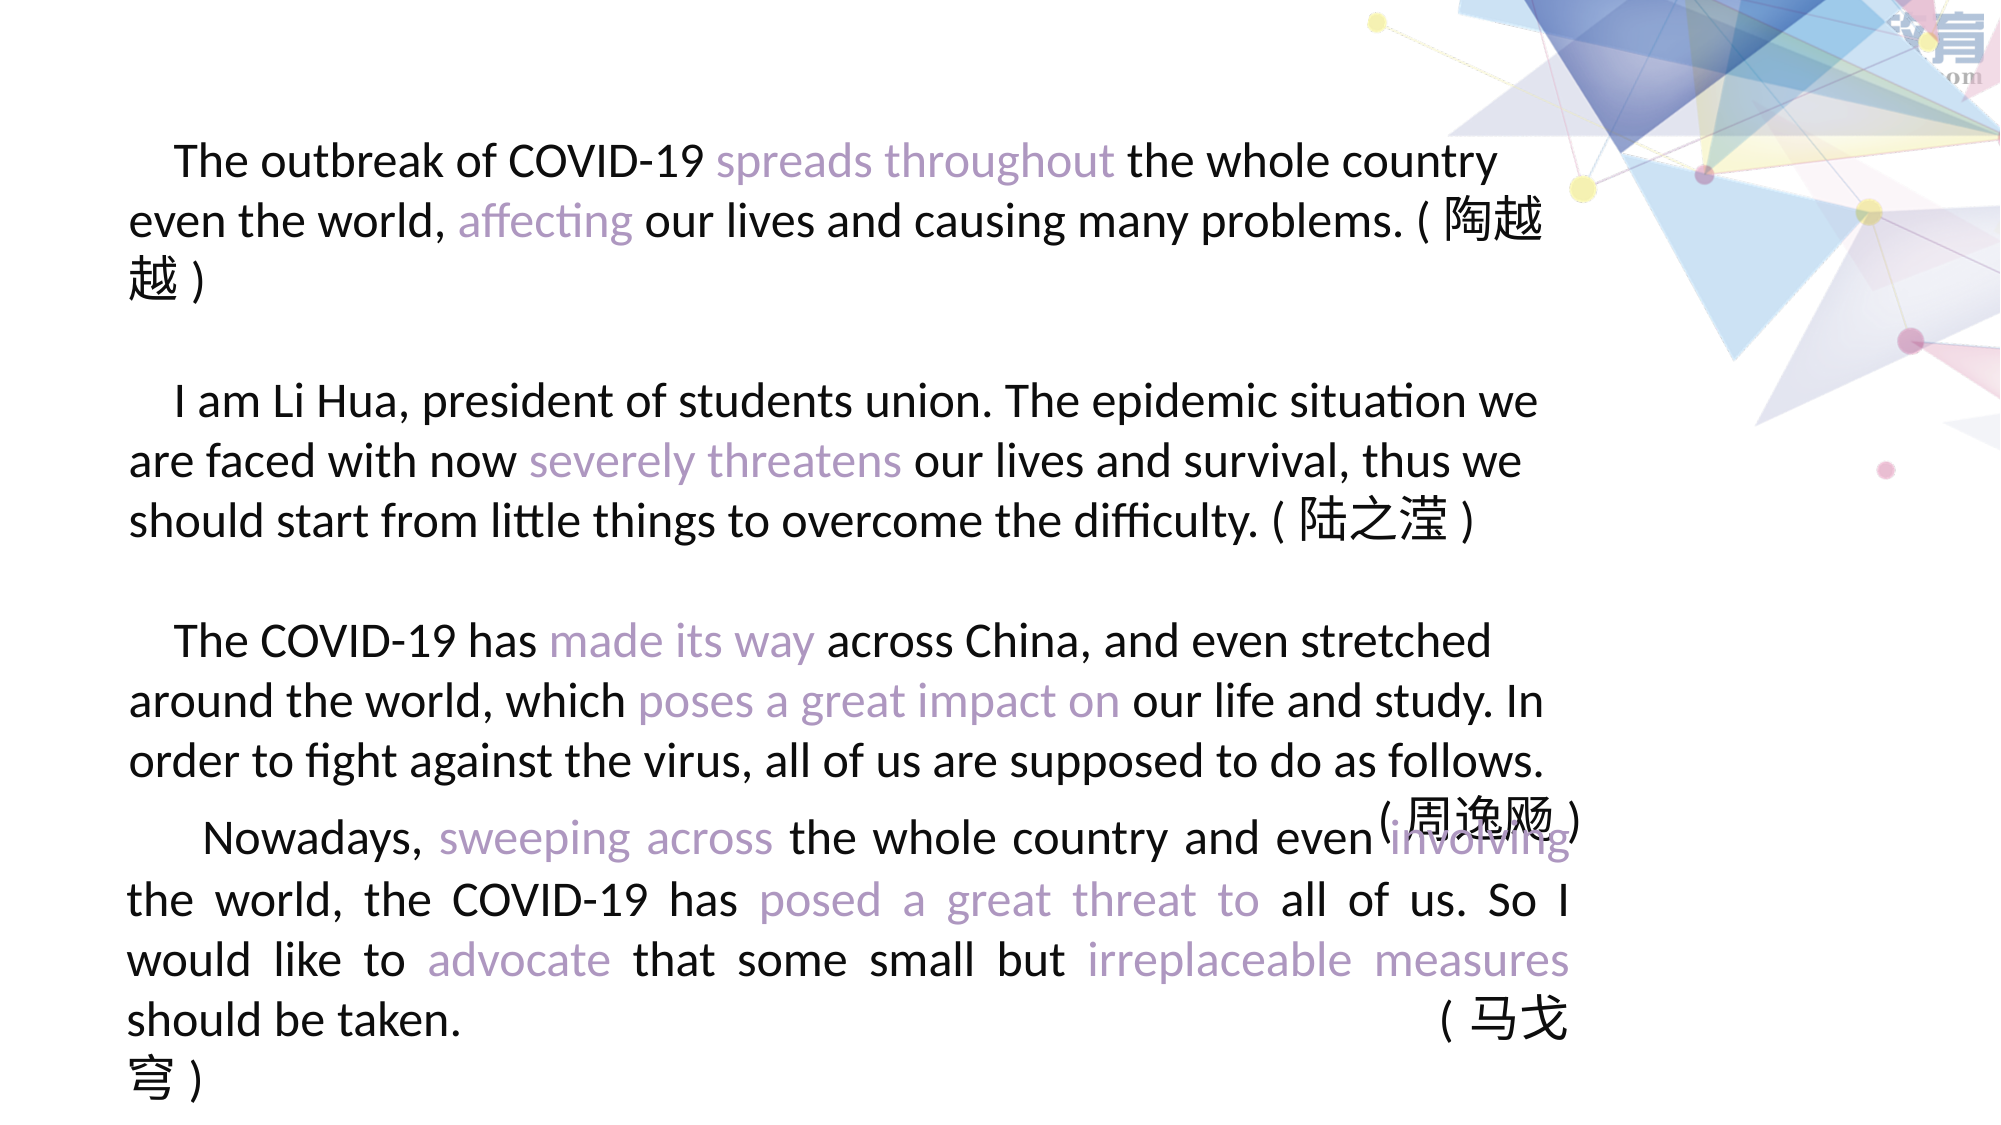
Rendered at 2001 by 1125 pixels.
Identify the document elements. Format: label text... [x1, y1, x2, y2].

text_box The outbreak of COVID-19 spreads throughout the whole country even the world, affecting our lives and causing many problems. (陶越越) I am Li Hua, president of students union. The epidemic situation we are faced with now severely threatens our lives and survival, thus we should start from little things to overcome the difficulty. (陆之滢) The COVID-19 has made its way across China, and even stretched around the world, which poses a great impact on our life and study. In order to fight against the virus, all of us are supposed to do as follows. (周逸飏) [114, 120, 1620, 916]
picture [1290, 0, 2000, 497]
text_box Nowadays, sweeping across the whole country and even involving the world, the COVID-19 has posed a great threat to all of us. So I would like to advocate that some small but irreplaceable measures should be taken. (马戈穹) [111, 789, 1585, 1114]
